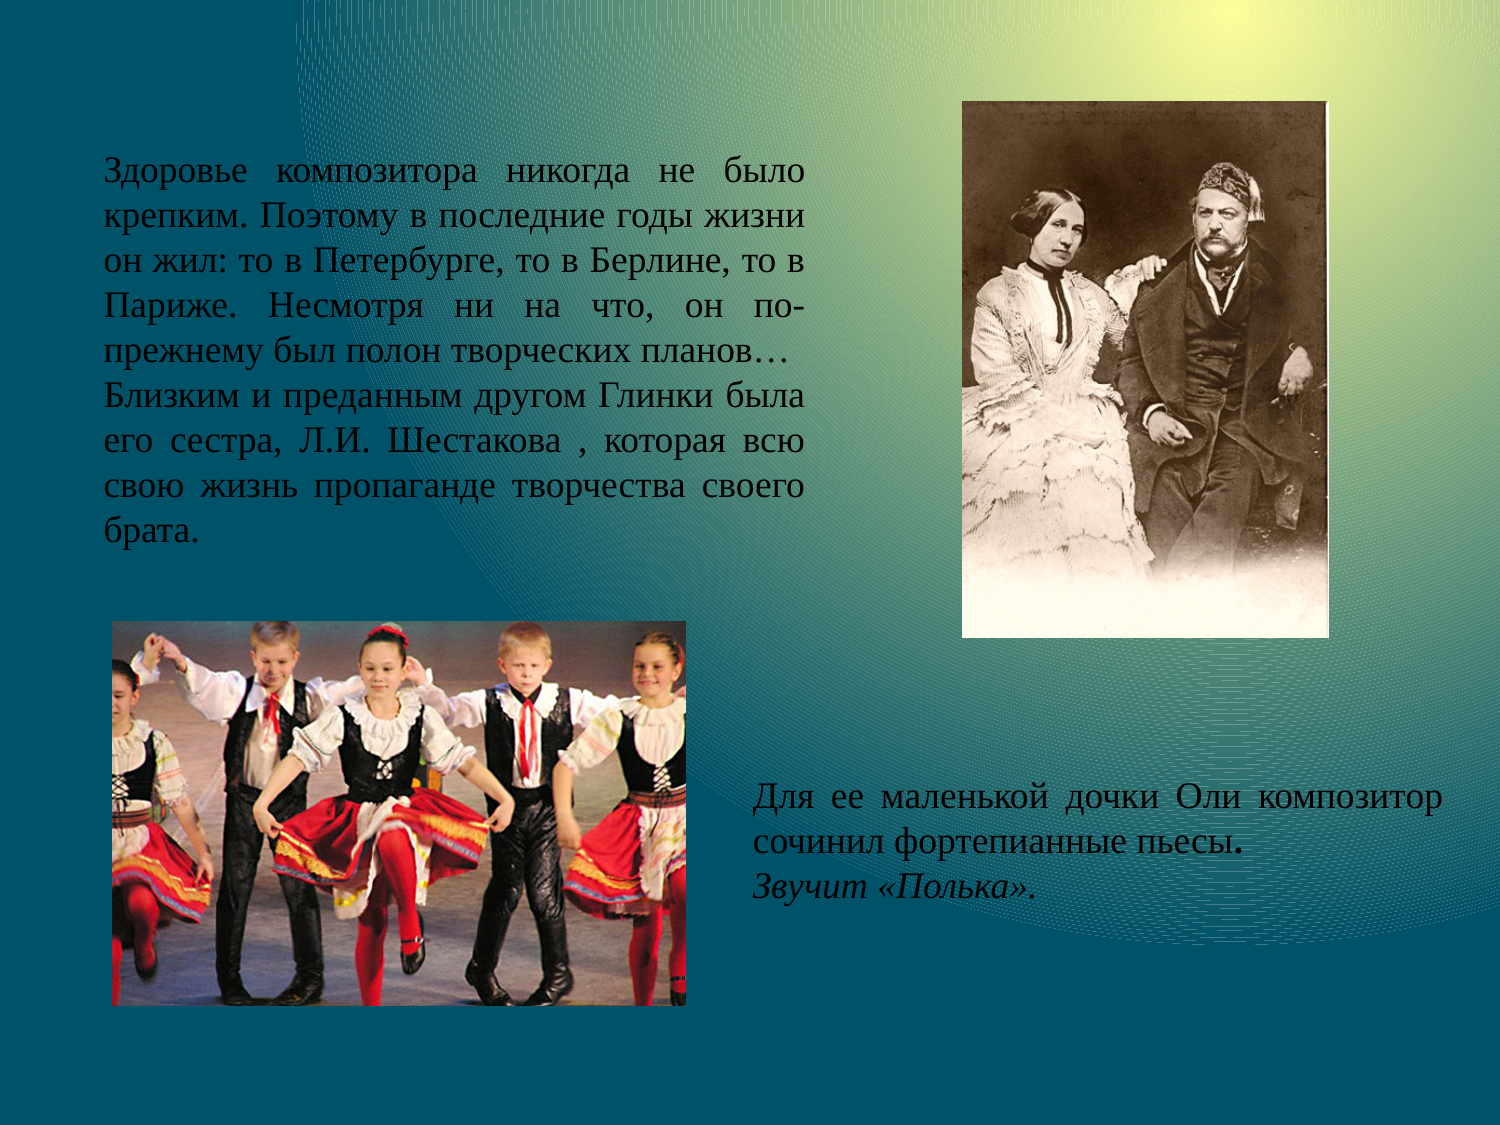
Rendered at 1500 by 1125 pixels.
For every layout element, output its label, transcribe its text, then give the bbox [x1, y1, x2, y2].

picture [113, 621, 689, 1005]
text_box Здоровье композитора никогда не было крепким. Поэтому в последние годы жизни он жил: то в Петербурге, то в Берлине, то в Париже. Несмотря ни на что, он по-прежнему был полон творческих планов… Близким и преданным другом Глинки была его сестра, Л.И. Шестакова , которая всю свою жизнь пропаганде творчества своего брата. [88, 137, 821, 558]
text_box Для ее маленькой дочки Оли композитор сочинил фортепианные пьесы. Звучит «Полька». [738, 763, 1459, 913]
picture [962, 101, 1329, 638]
